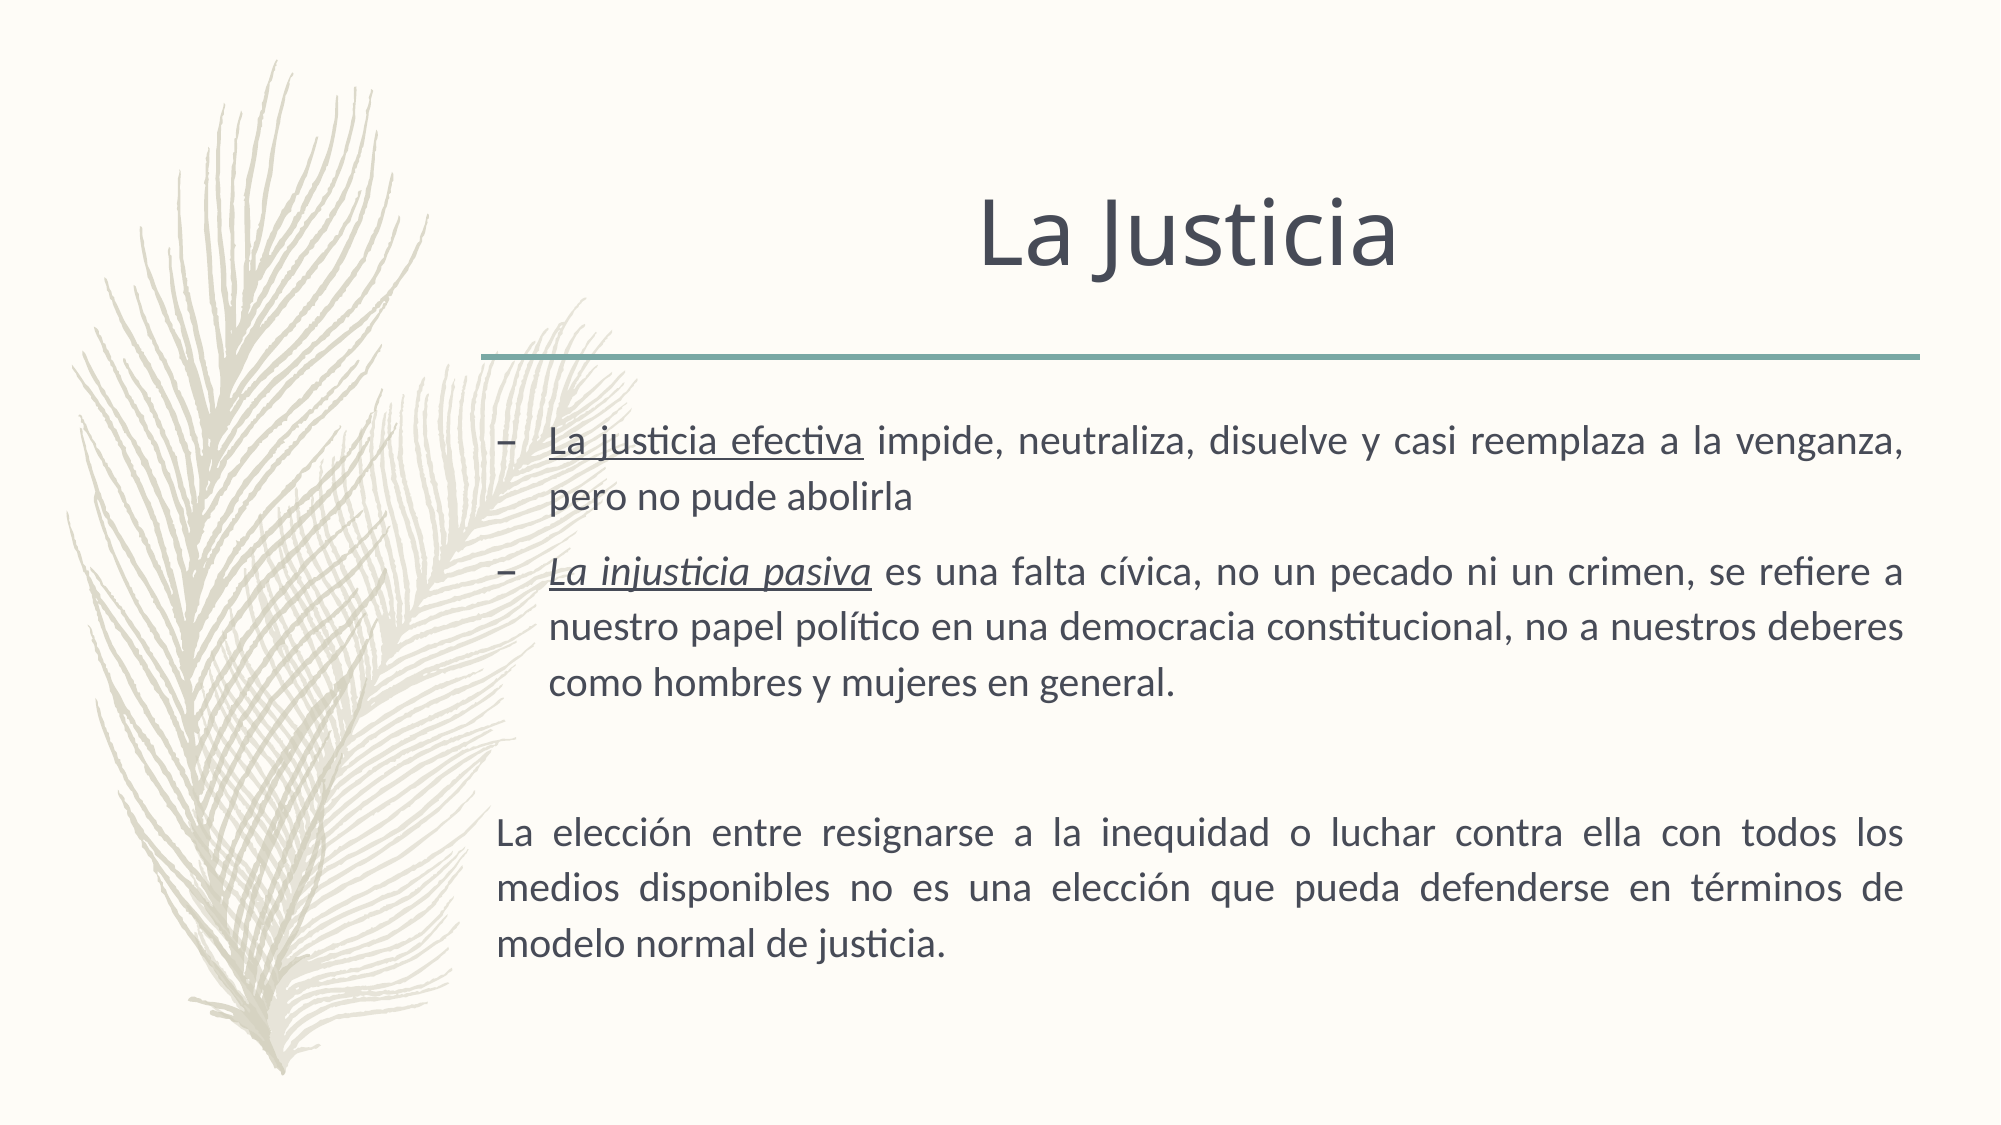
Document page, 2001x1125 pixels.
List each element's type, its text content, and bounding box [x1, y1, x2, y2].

title La Justicia [481, 170, 1920, 350]
list La justicia efectiva impide, neutraliza, disuelve y casi reemplaza a la venganza, pero no pude abolirla La injusticia pasiva es una falta cívica, no un pecado ni un crimen, se refiere a nuestro papel político en una democracia constitucional, no a nuestros deberes como hombres y mujeres en general. La elección entre resignarse a la inequidad o luchar contra ella con todos los medios disponibles no es una elección que pueda defenderse en términos de modelo normal de justicia. [481, 399, 1920, 999]
